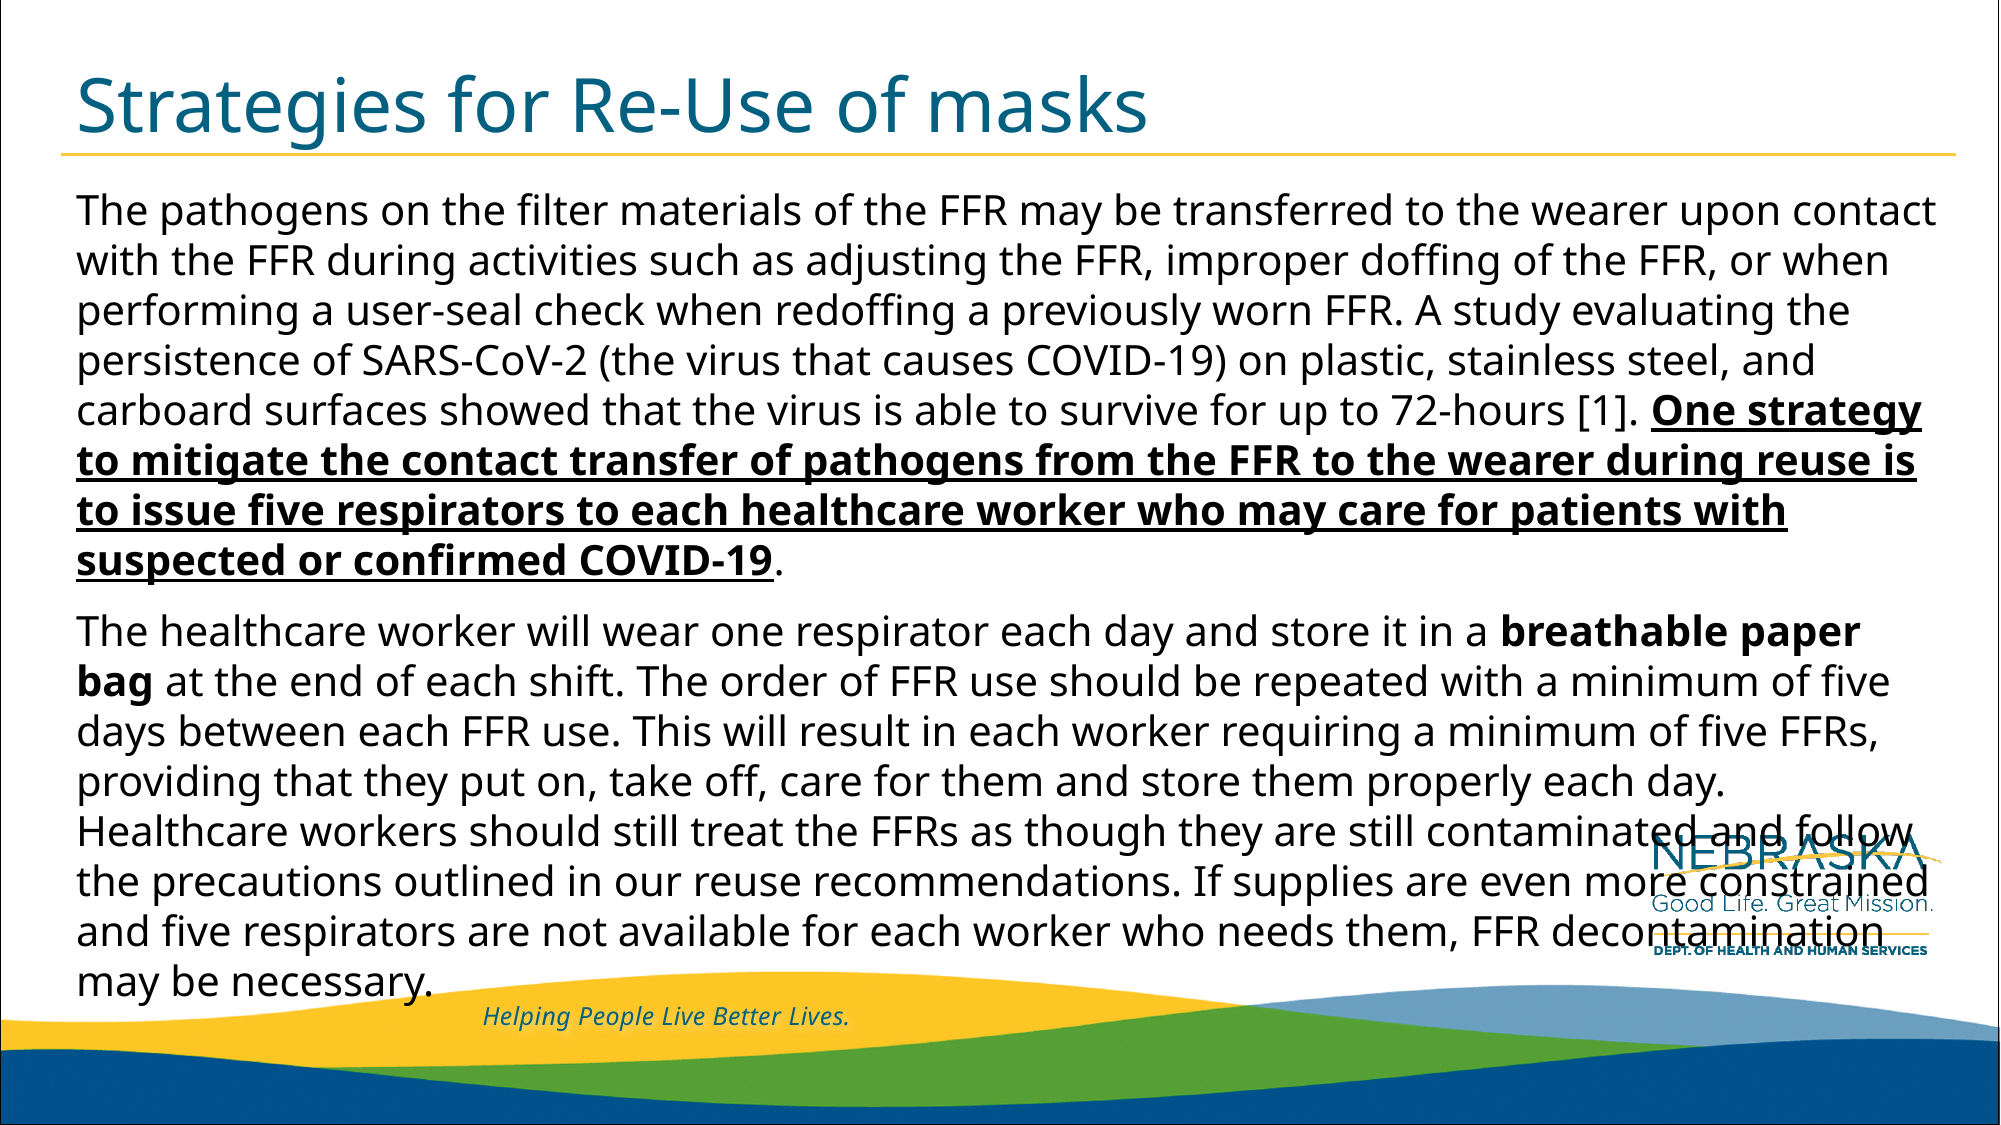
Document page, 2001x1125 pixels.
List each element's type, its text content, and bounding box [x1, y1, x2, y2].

title Strategies for Re-Use of masks [61, 59, 1957, 175]
picture [1, 0, 1998, 1124]
list The pathogens on the filter materials of the FFR may be transferred to the wearer upon contact with the FFR during activities such as adjusting the FFR, improper doffing of the FFR, or when performing a user-seal check when redoffing a previously worn FFR. A study evaluating the persistence of SARS-CoV-2 (the virus that causes COVID-19) on plastic, stainless steel, and carboard surfaces showed that the virus is able to survive for up to 72-hours [1]. One strategy to mitigate the contact transfer of pathogens from the FFR to the wearer during reuse is to issue five respirators to each healthcare worker who may care for patients with suspected or confirmed COVID-19. The healthcare worker will wear one respirator each day and store it in a breathable paper bag at the end of each shift. The order of FFR use should be repeated with a minimum of five days between each FFR use. This will result in each worker requiring a minimum of five FFRs, providing that they put on, take off, care for them and store them properly each day. Healthcare workers should still treat the FFRs as though they are still contaminated and follow the precautions outlined in our reuse recommendations. If supplies are even more constrained and five respirators are not available for each worker who needs them, FFR decontamination may be necessary. [61, 176, 1957, 1007]
